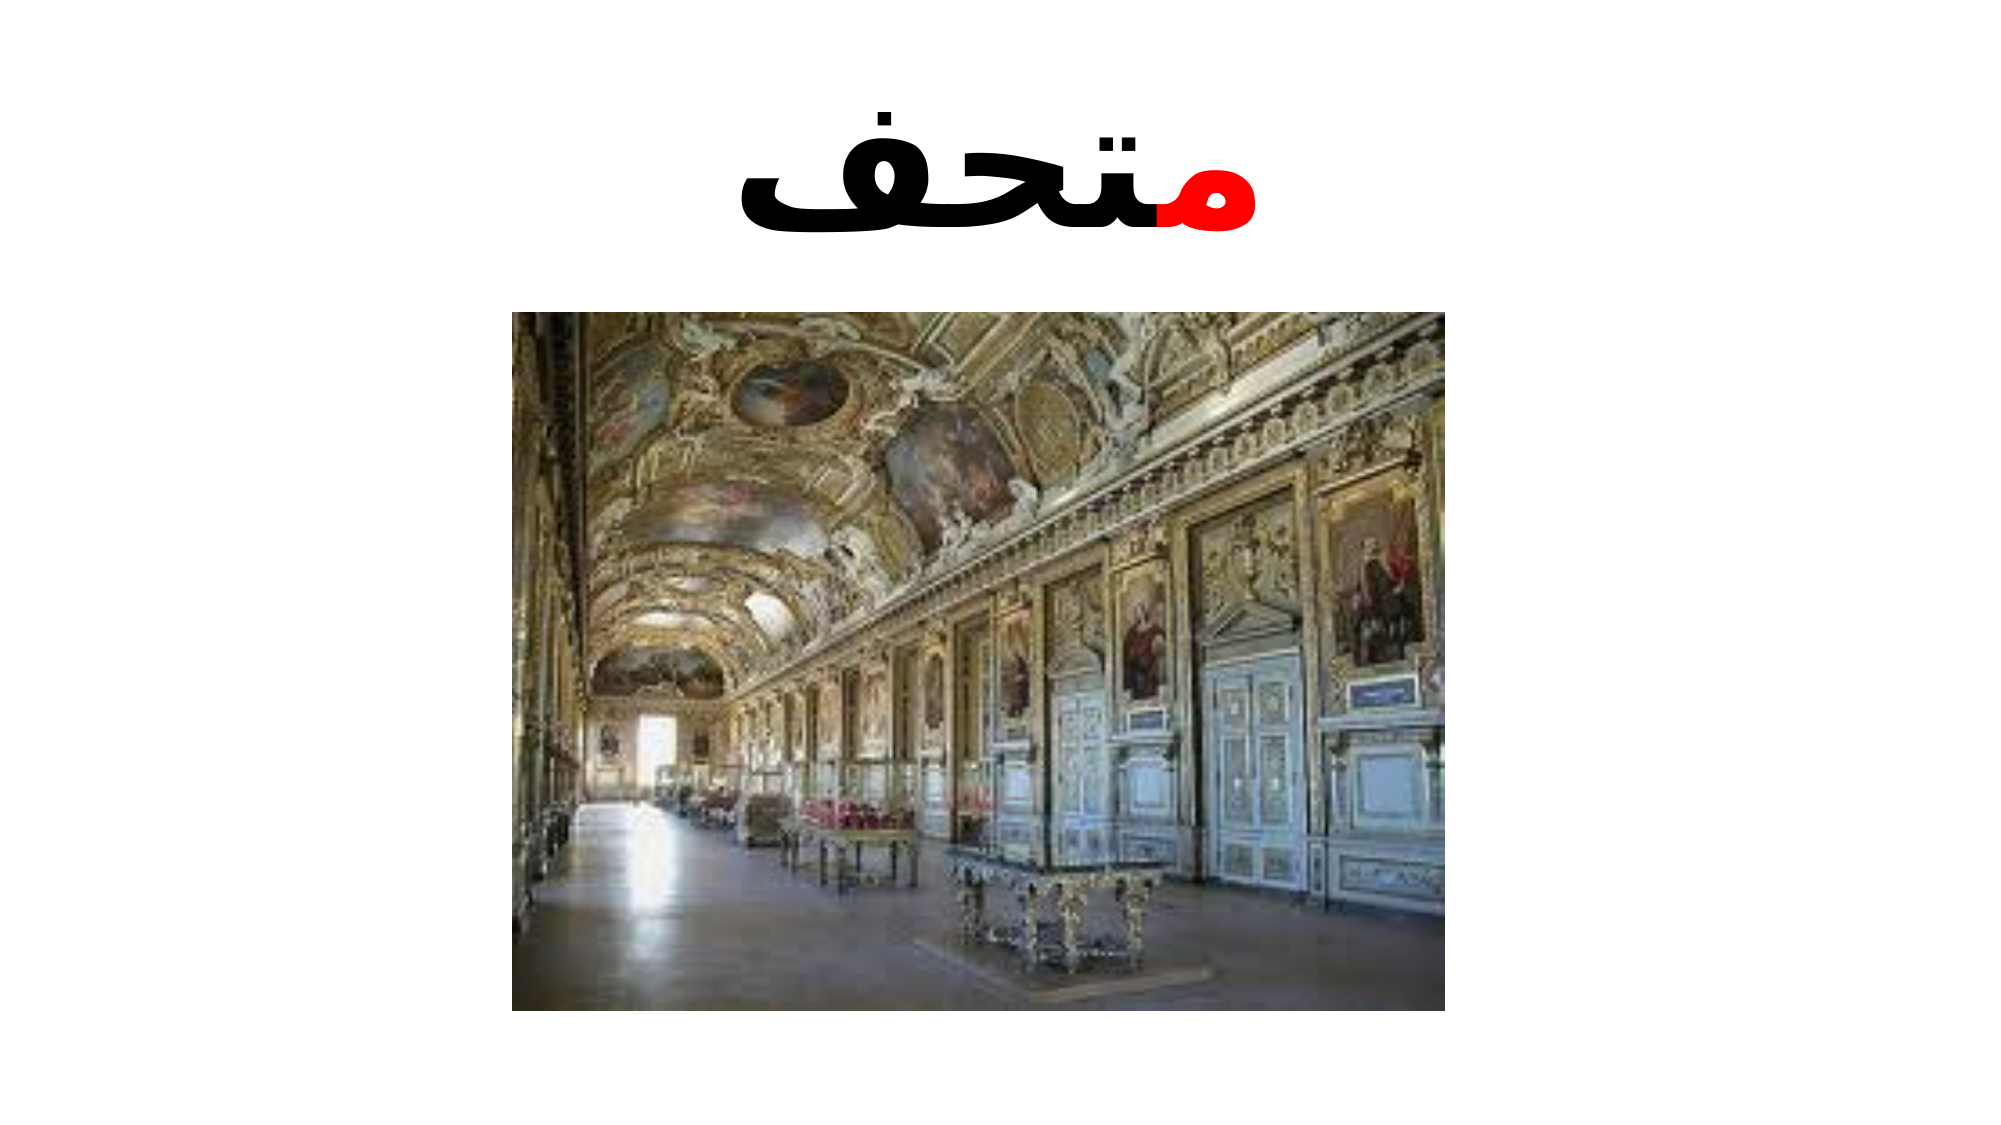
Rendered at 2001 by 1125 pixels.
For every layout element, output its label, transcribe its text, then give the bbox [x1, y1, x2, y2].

picture [512, 312, 1445, 1011]
title متحف [137, 59, 1863, 278]
